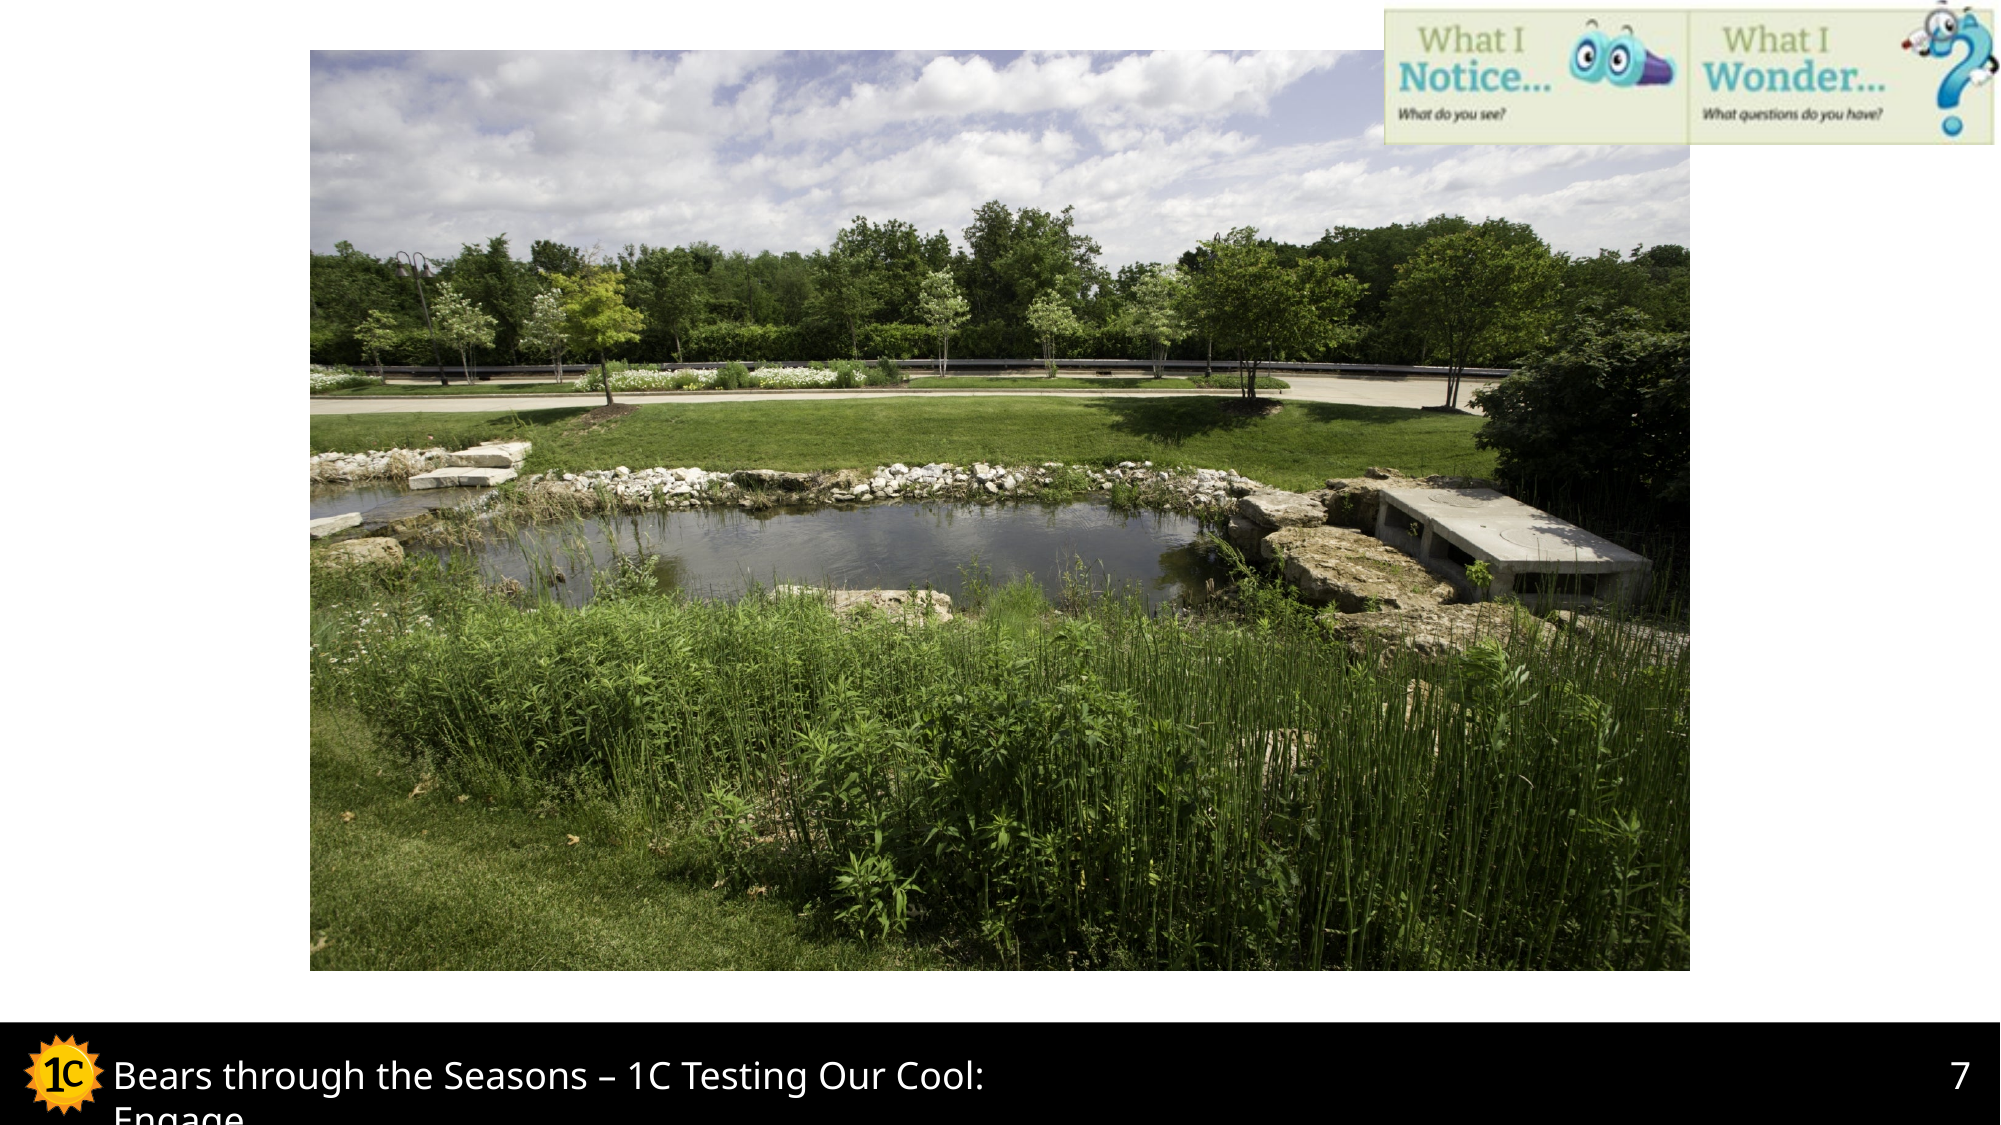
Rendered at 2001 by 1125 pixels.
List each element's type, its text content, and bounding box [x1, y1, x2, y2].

picture [309, 0, 2000, 971]
picture [20, 1031, 110, 1118]
text_box Bears through the Seasons – 1C Testing Our Cool: Engage [97, 1044, 1127, 1125]
text_box 7 [1934, 1044, 1986, 1104]
text_box [0, 1021, 2000, 1125]
